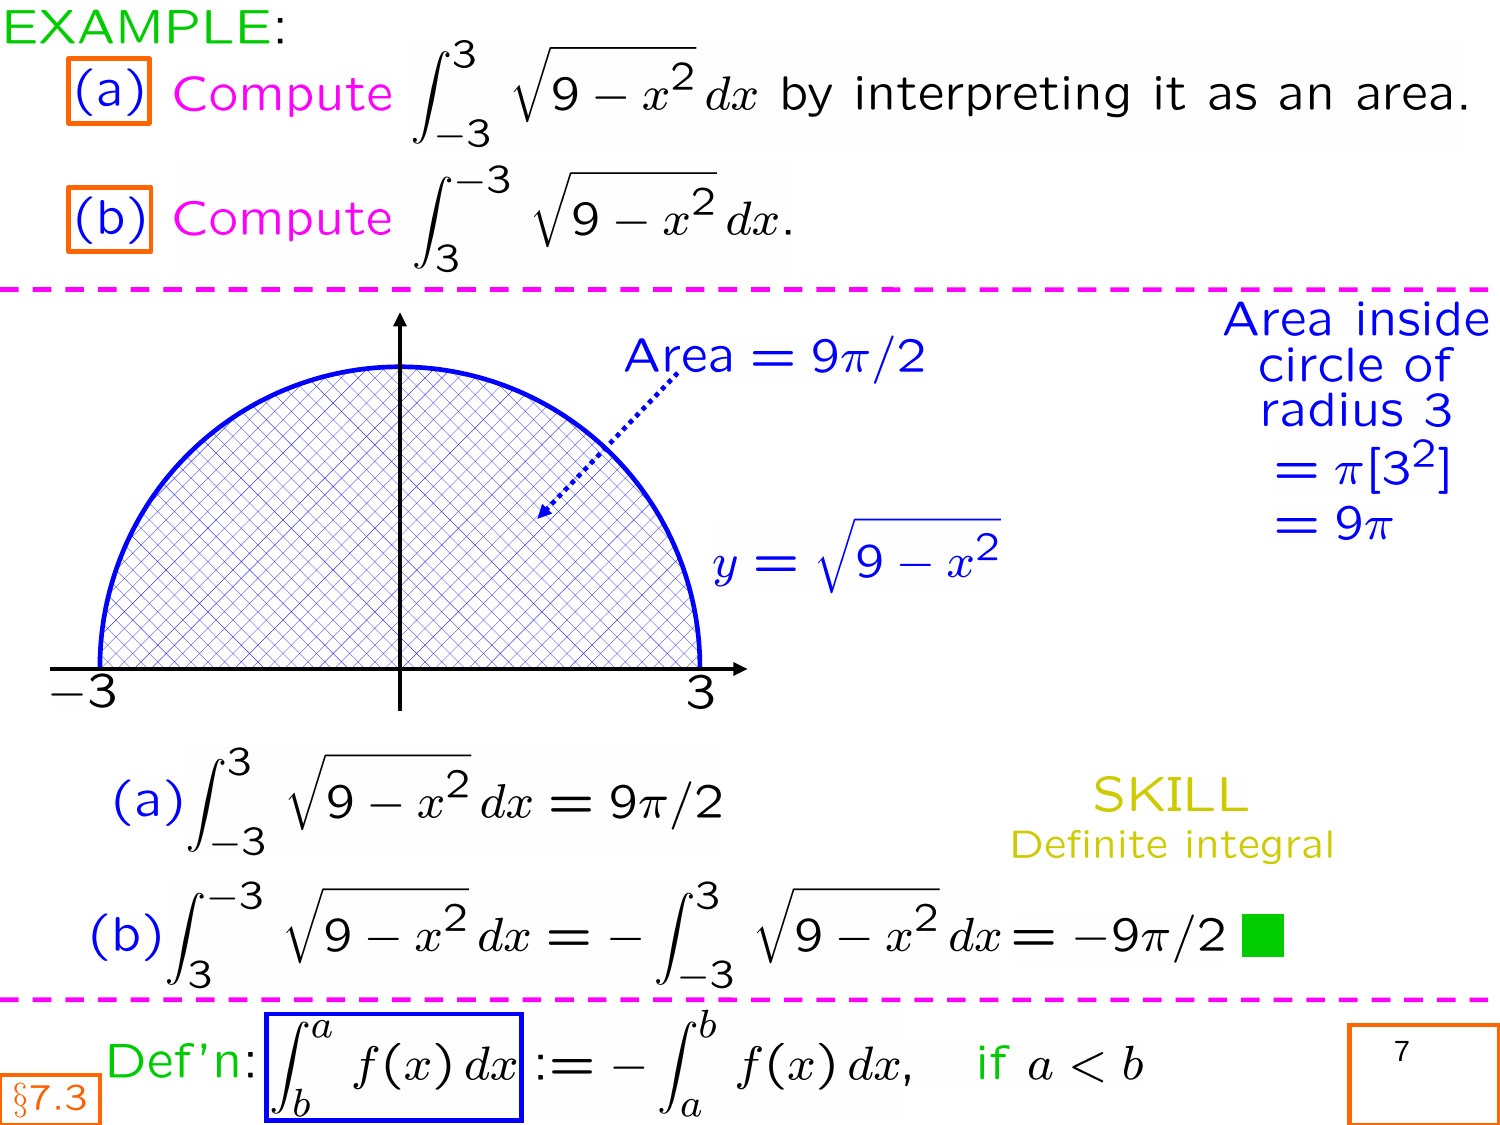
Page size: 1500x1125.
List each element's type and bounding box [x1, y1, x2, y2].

text_box [0, 1074, 100, 1125]
text_box [91, 879, 1001, 990]
picture [412, 39, 1467, 148]
picture [13, 1081, 87, 1119]
picture [174, 73, 391, 118]
picture [1274, 438, 1448, 495]
text_box [1349, 1025, 1500, 1125]
text_box [1223, 298, 1491, 430]
picture [174, 163, 792, 275]
text_box [1244, 916, 1282, 955]
picture [75, 68, 144, 117]
text_box [1012, 774, 1333, 867]
text_box [108, 1008, 1144, 1121]
text_box [68, 58, 150, 124]
picture [1012, 914, 1224, 965]
picture [75, 196, 144, 246]
text_box [537, 334, 925, 520]
picture [5, 7, 285, 44]
picture [1274, 505, 1393, 542]
text_box [49, 312, 1003, 968]
text_box [114, 745, 724, 857]
text_box [68, 187, 151, 252]
